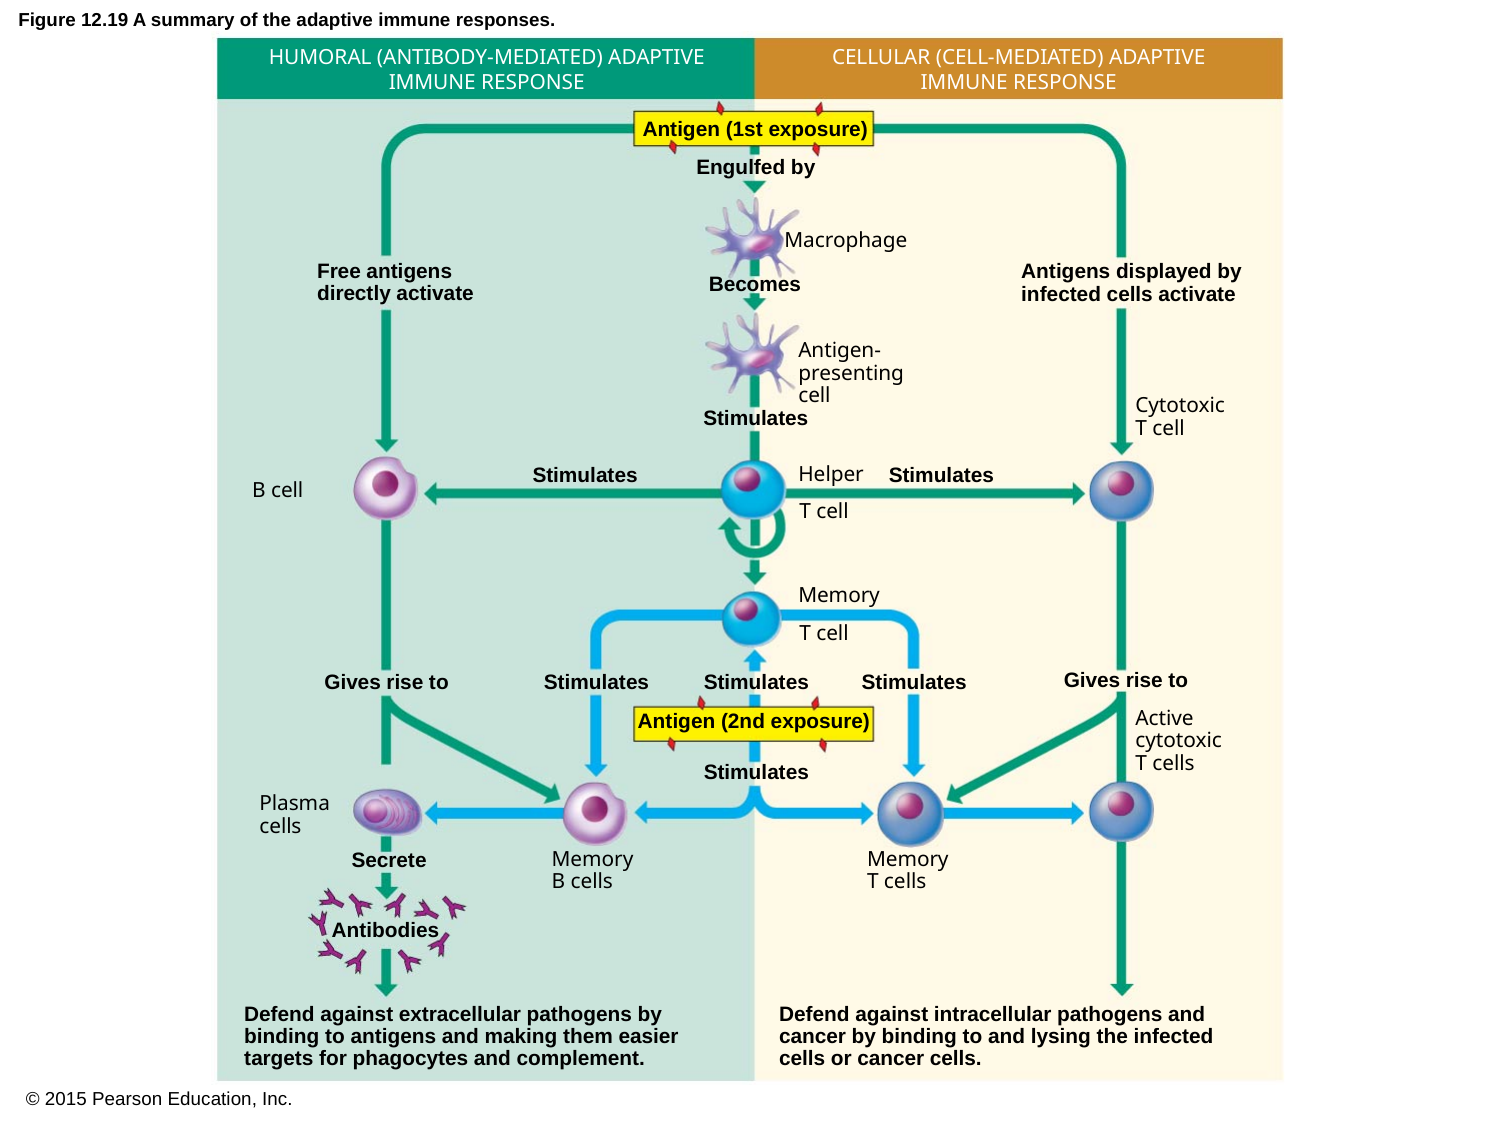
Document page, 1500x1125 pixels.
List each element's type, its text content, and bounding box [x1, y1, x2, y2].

title Figure 12.19 A summary of the adaptive immune responses. [3, 0, 800, 50]
picture [211, 31, 1289, 1085]
